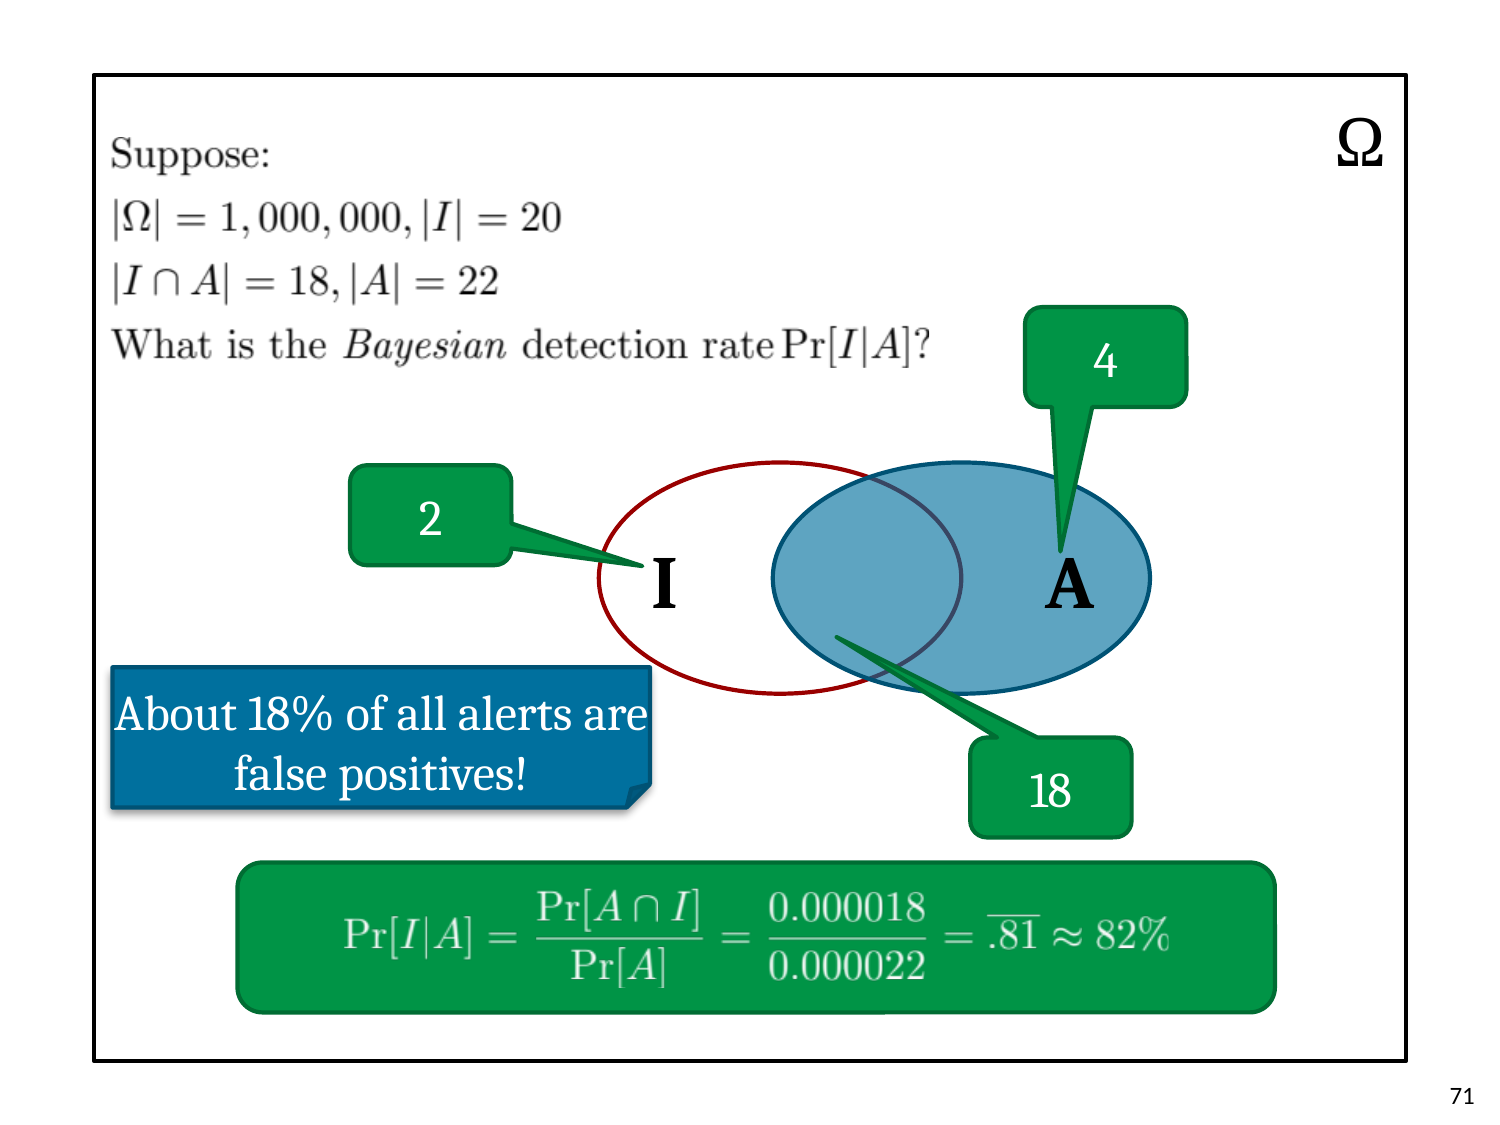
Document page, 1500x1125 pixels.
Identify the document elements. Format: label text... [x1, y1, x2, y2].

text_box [237, 862, 1276, 1013]
text_box About 18% of all alerts are false positives! [110, 665, 653, 810]
picture [110, 137, 930, 368]
text_box 4 [1022, 304, 1189, 460]
text_box [92, 73, 1408, 1063]
text_box 2 [347, 463, 593, 568]
text_box Ω [1335, 99, 1386, 180]
slide_number 71 [1125, 1065, 1475, 1125]
text_box 18 [938, 703, 1134, 840]
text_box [598, 462, 1151, 694]
